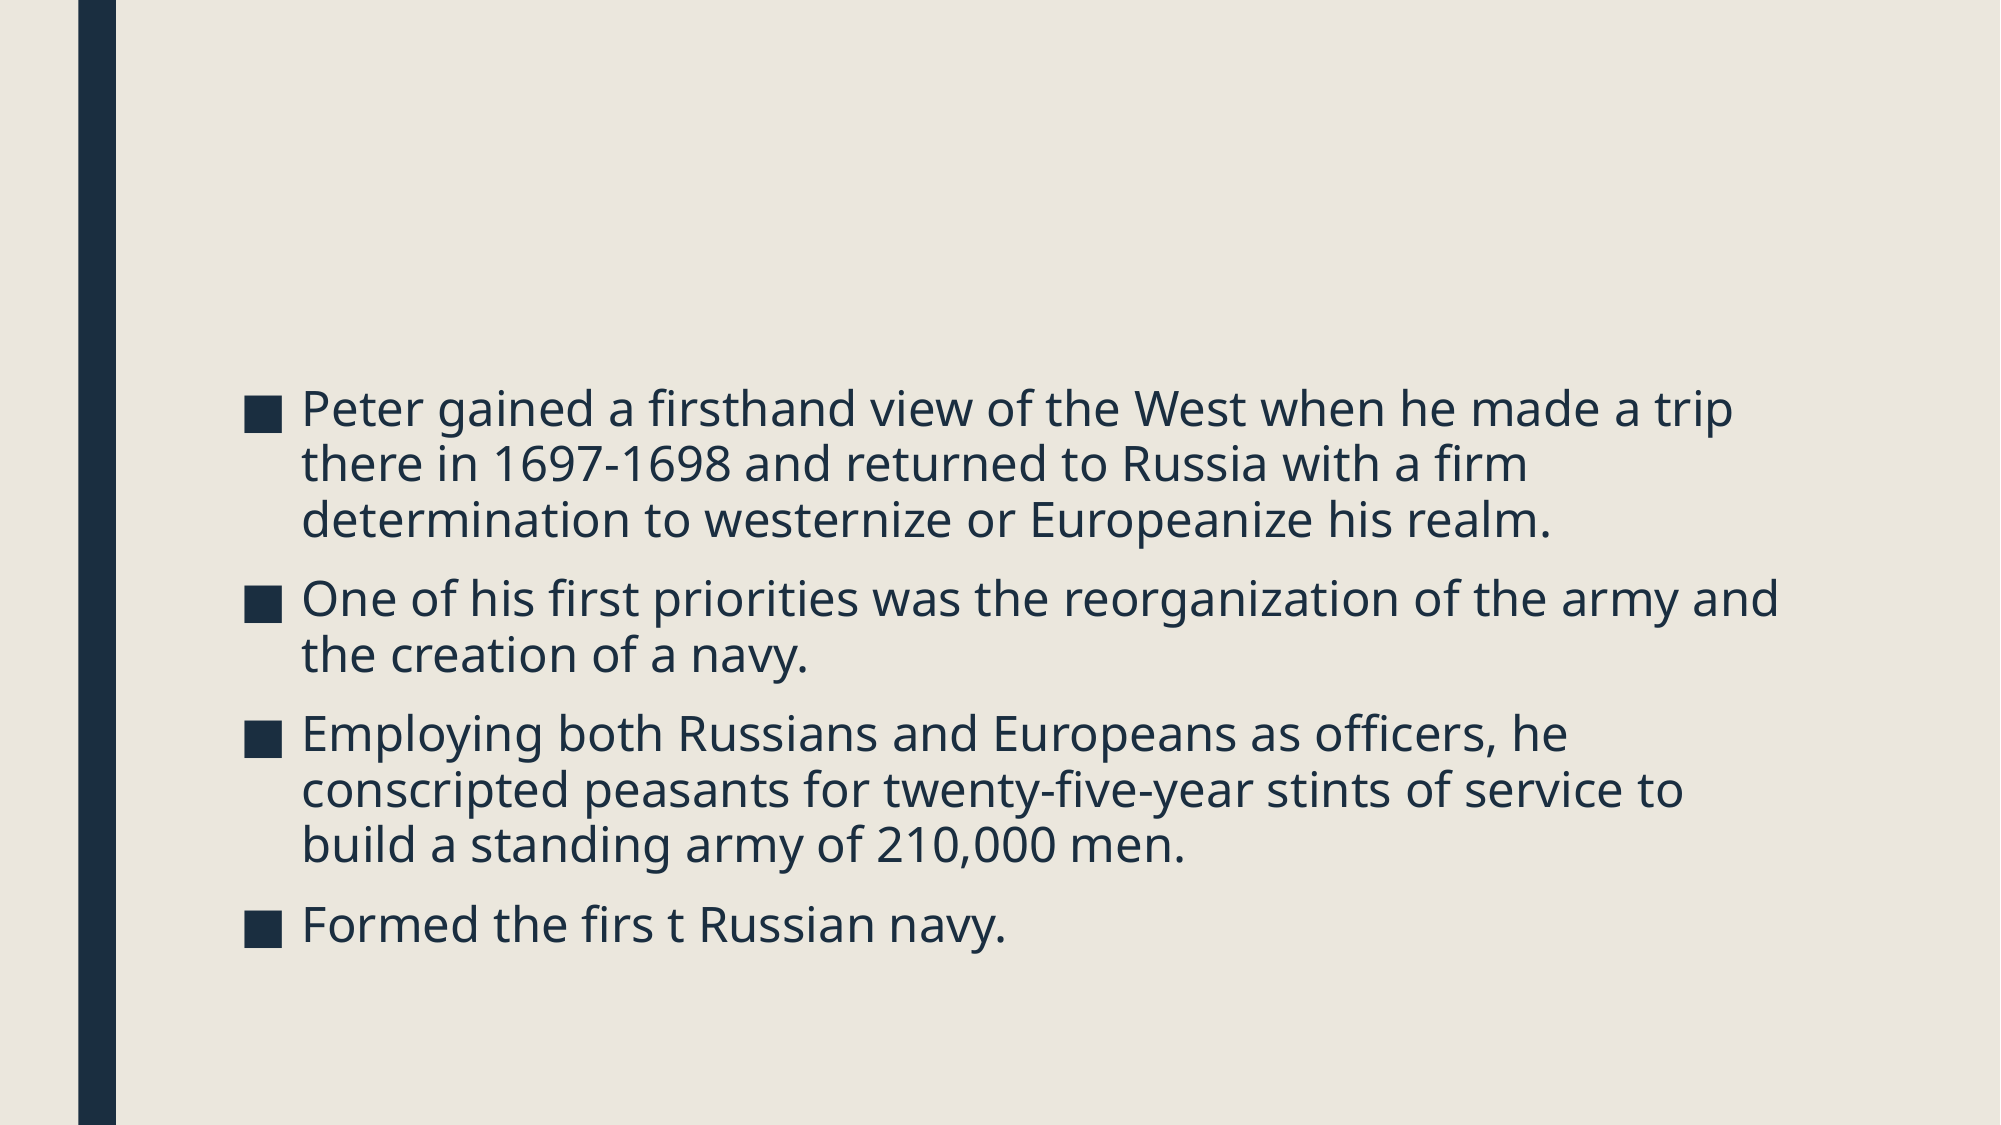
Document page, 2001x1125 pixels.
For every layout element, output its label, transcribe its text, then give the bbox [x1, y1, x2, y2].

list Peter gained a firsthand view of the West when he made a trip there in 1697-1698 and returned to Russia with a firm determination to westernize or Europeanize his realm. One of his first priorities was the reorganization of the army and the creation of a navy. Employing both Russians and Europeans as officers, he conscripted peasants for twenty-five-year stints of service to build a standing army of 210,000 men. Formed the firs t Russian navy. [225, 375, 1800, 963]
